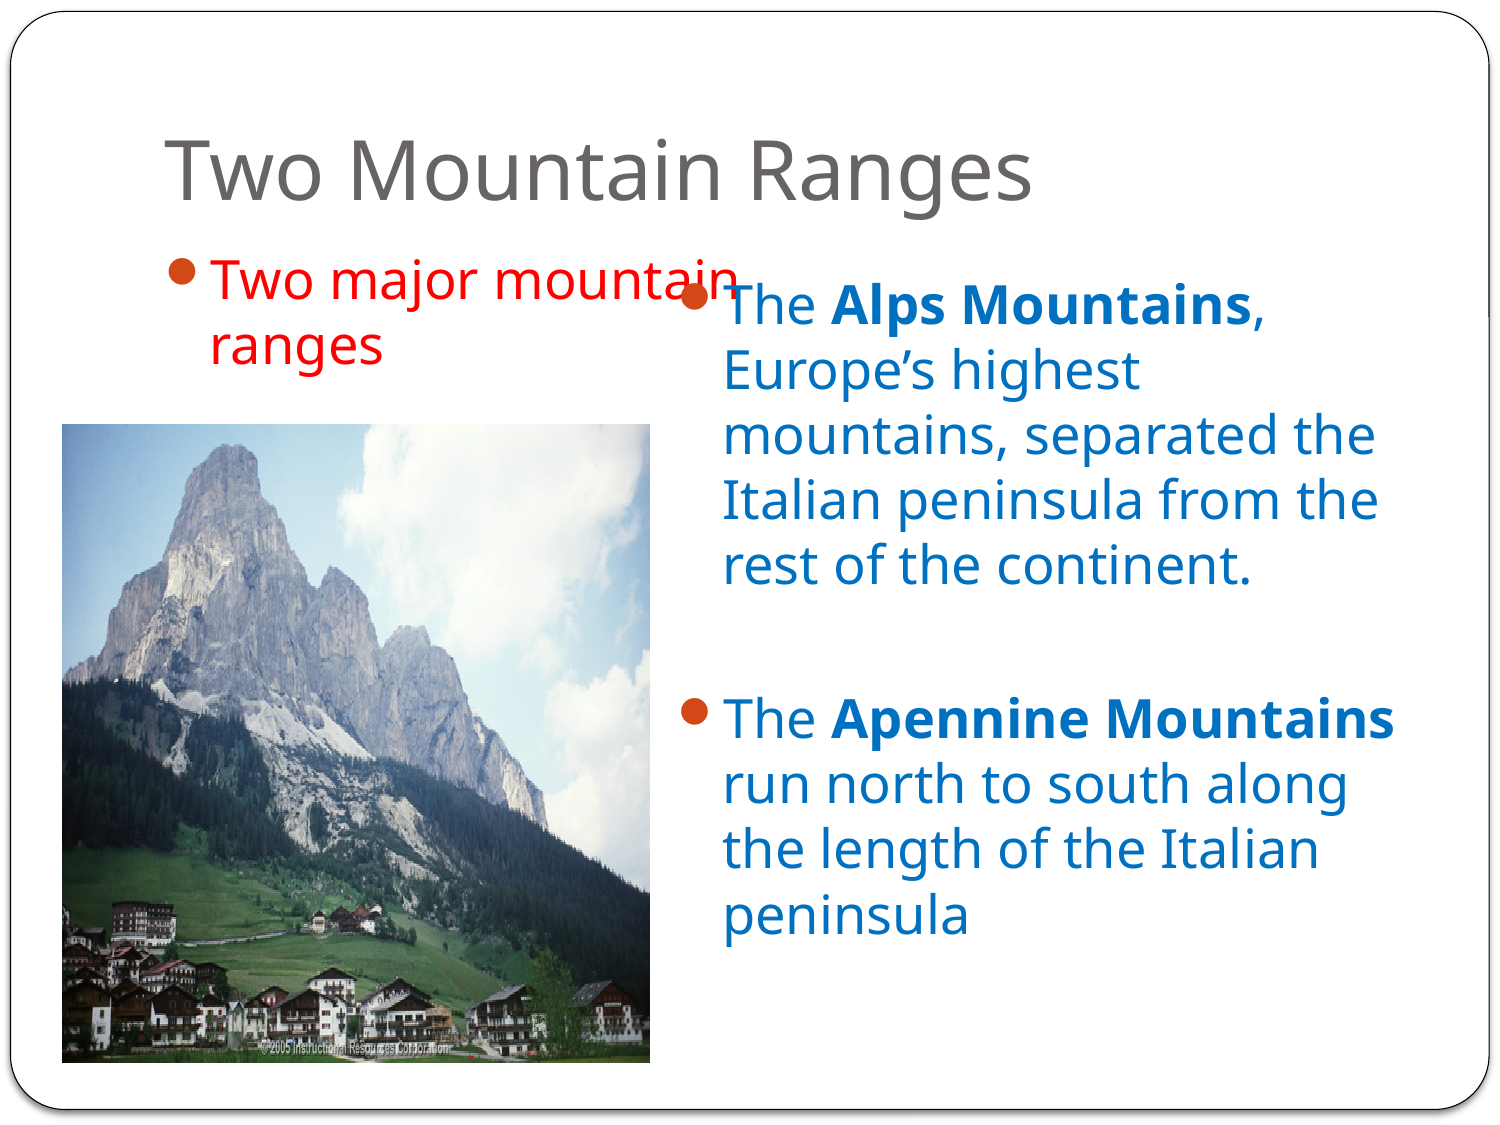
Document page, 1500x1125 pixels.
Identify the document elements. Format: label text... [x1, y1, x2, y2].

list Two major mountain ranges [150, 237, 765, 988]
picture [62, 424, 651, 1063]
title Two Mountain Ranges [150, 45, 1425, 233]
list The Alps Mountains, Europe’s highest mountains, separated the Italian peninsula from the rest of the continent. The Apennine Mountains run north to south along the length of the Italian peninsula [662, 262, 1425, 1005]
